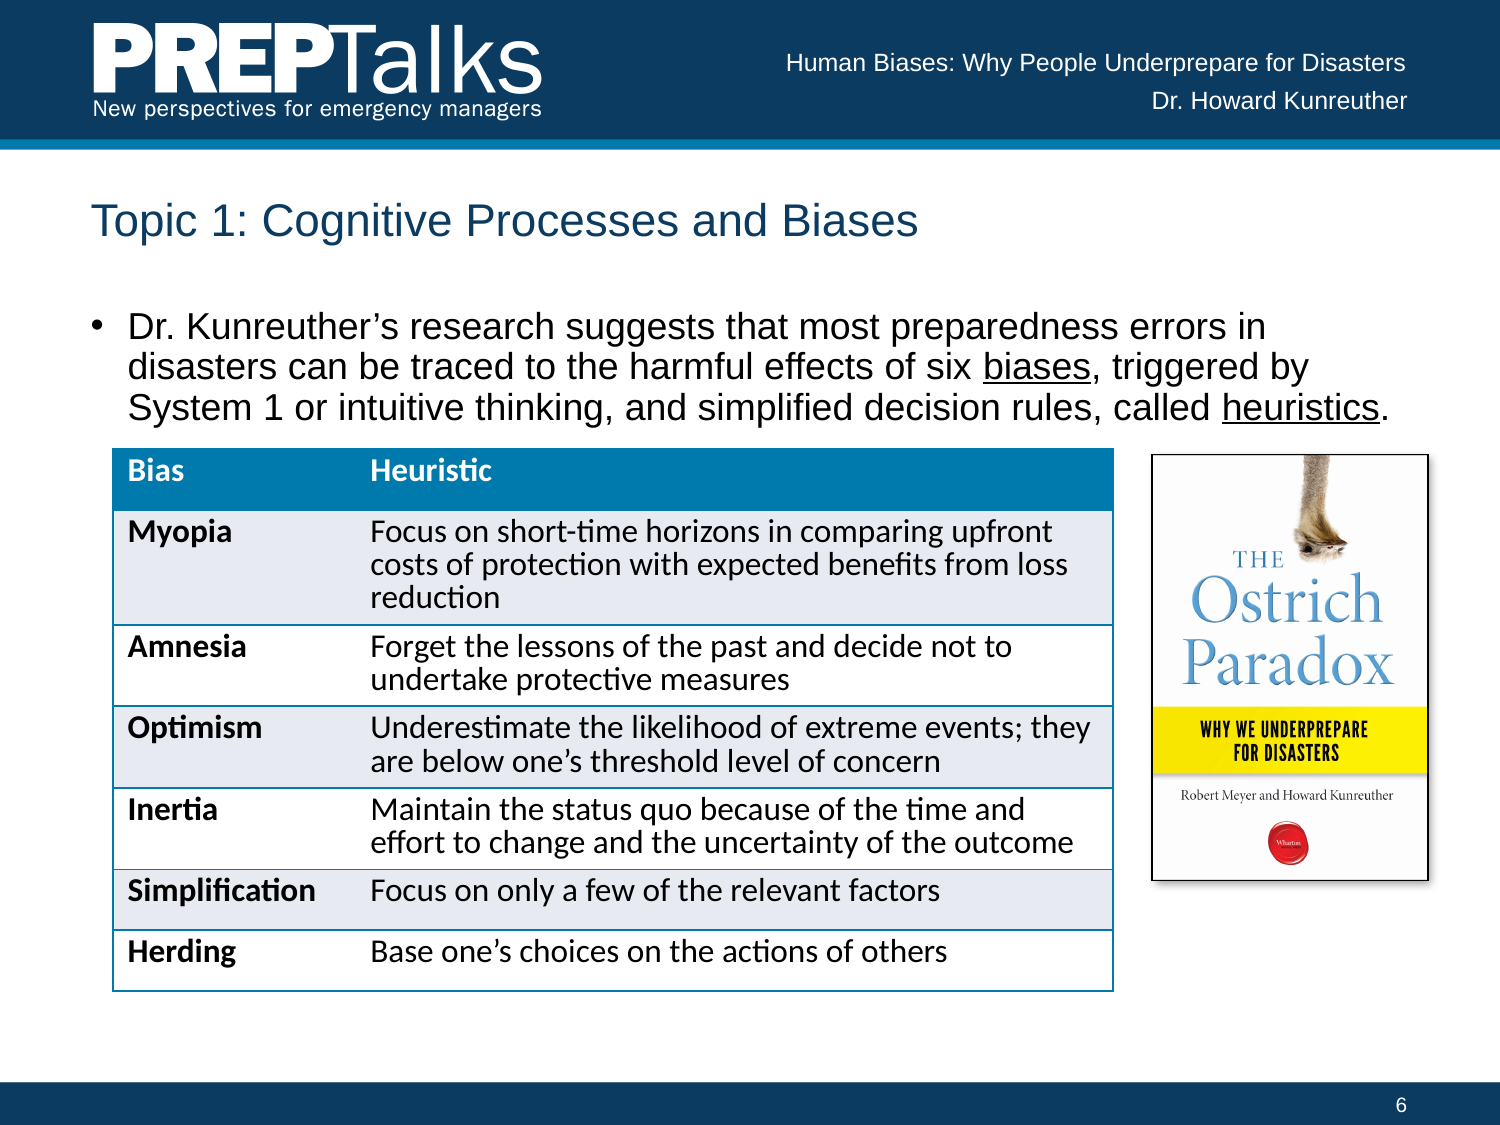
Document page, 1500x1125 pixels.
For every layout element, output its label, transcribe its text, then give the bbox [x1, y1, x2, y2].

table_cell Forget the lessons of the past and decide not to undertake protective measures [355, 626, 1112, 705]
list Dr. Kunreuther’s research suggests that most preparedness errors in disasters can be traced to the harmful effects of six biases, triggered by System 1 or intuitive thinking, and simplified decision rules, called heuristics. [75, 299, 1423, 1036]
table_cell Focus on only a few of the relevant factors [355, 870, 1112, 929]
table_cell Optimism [114, 707, 355, 787]
table_cell Amnesia [114, 626, 355, 705]
table_header Bias [114, 450, 355, 509]
subtitle Dr. Howard Kunreuther [770, 87, 1409, 115]
table_cell Base one’s choices on the actions of others [355, 931, 1112, 990]
list Human Biases: Why People Underprepare for Disasters [770, 24, 1408, 78]
table_cell Myopia [114, 511, 355, 624]
slide_number 6 [1084, 1086, 1423, 1122]
picture [0, 0, 1500, 138]
table_cell Underestimate the likelihood of extreme events; they are below one’s threshold level of concern [355, 707, 1112, 787]
table_cell Focus on short-time horizons in comparing upfront costs of protection with expected benefits from loss reduction [355, 511, 1112, 624]
table_header Heuristic [355, 450, 1112, 509]
table_cell Inertia [114, 789, 355, 869]
table_cell Herding [114, 931, 355, 990]
title Topic 1: Cognitive Processes and Biases [75, 165, 1423, 278]
picture [0, 150, 1500, 1125]
table_cell Maintain the status quo because of the time and effort to change and the uncertainty of the outcome [355, 789, 1112, 869]
table_cell Simplification [114, 870, 355, 929]
